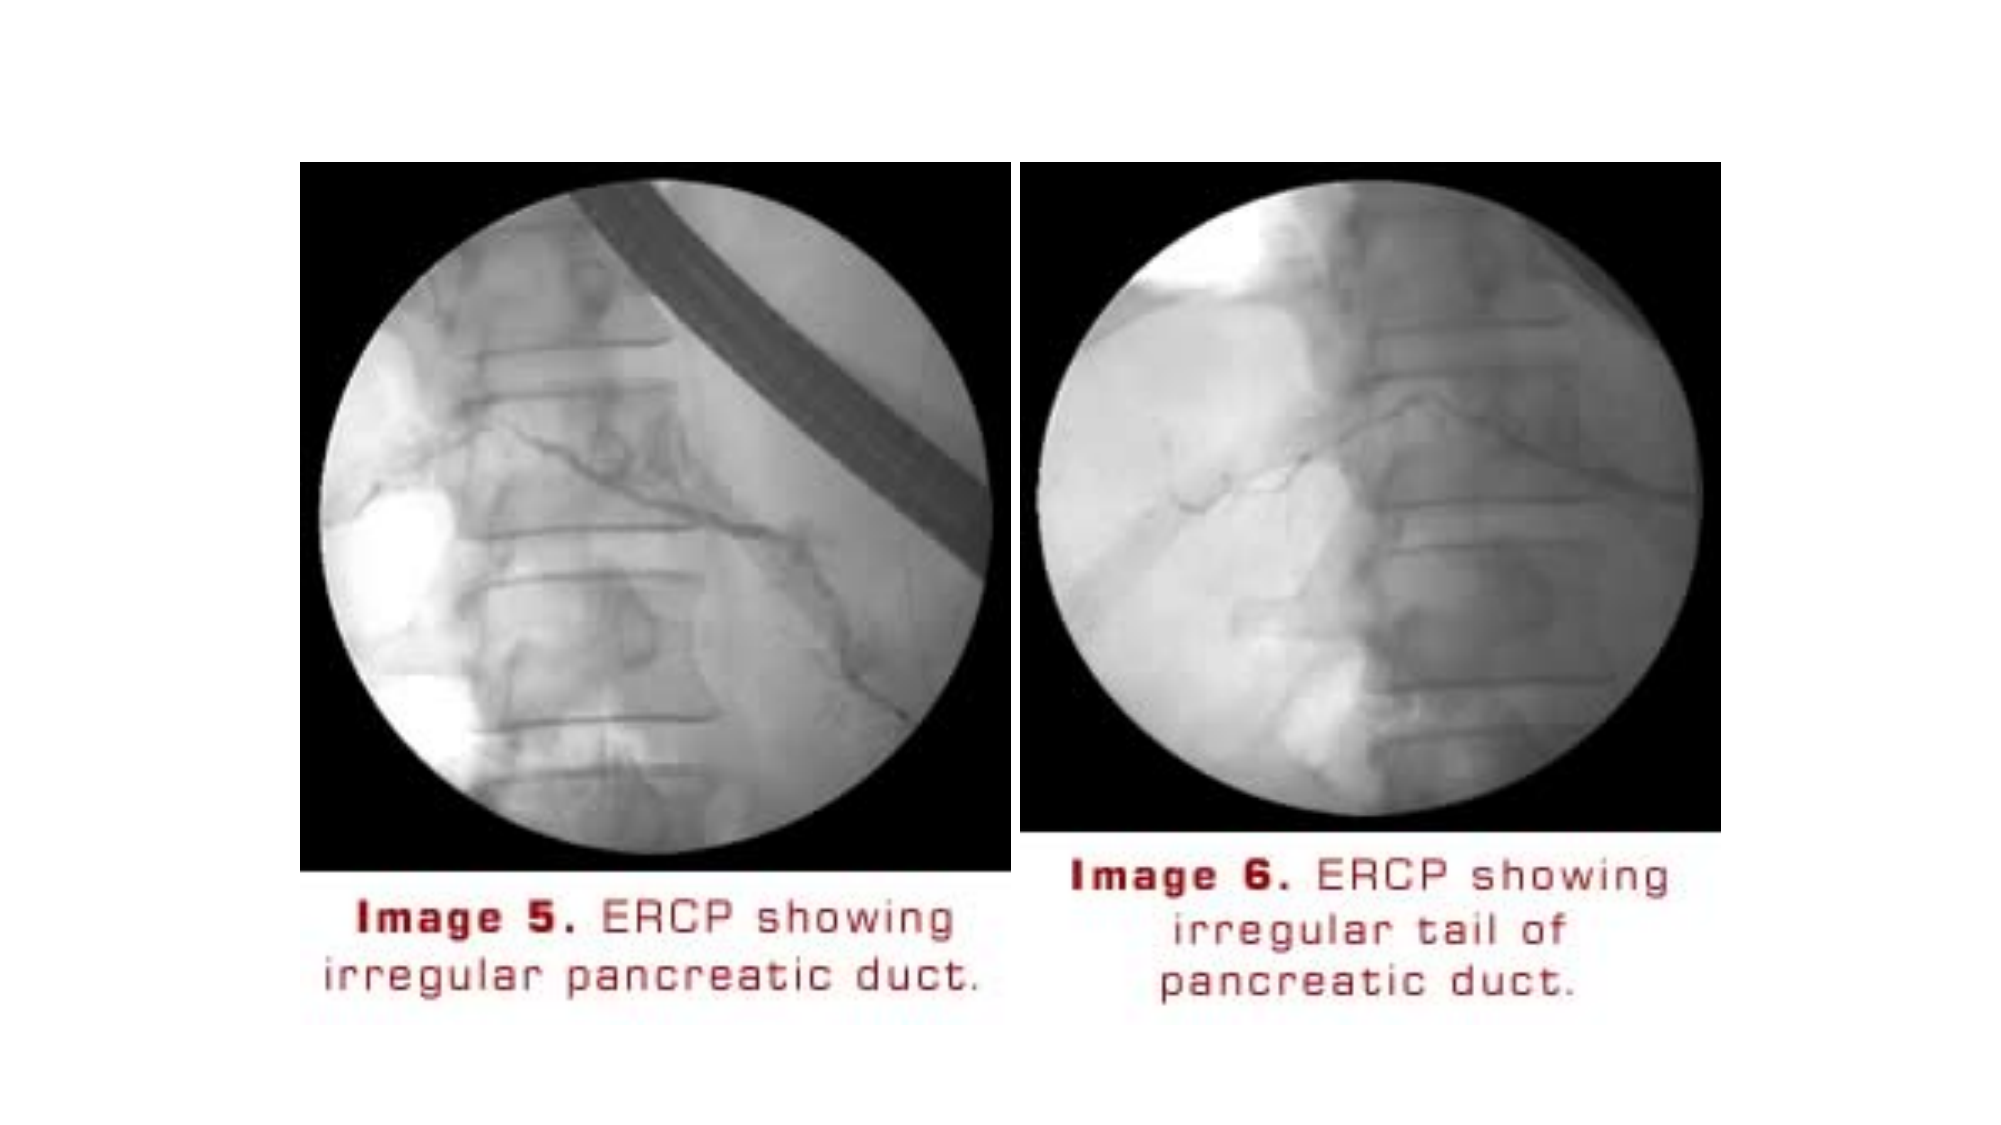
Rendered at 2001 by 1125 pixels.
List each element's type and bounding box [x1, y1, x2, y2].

picture [1020, 162, 1721, 1025]
picture [299, 162, 1011, 1025]
